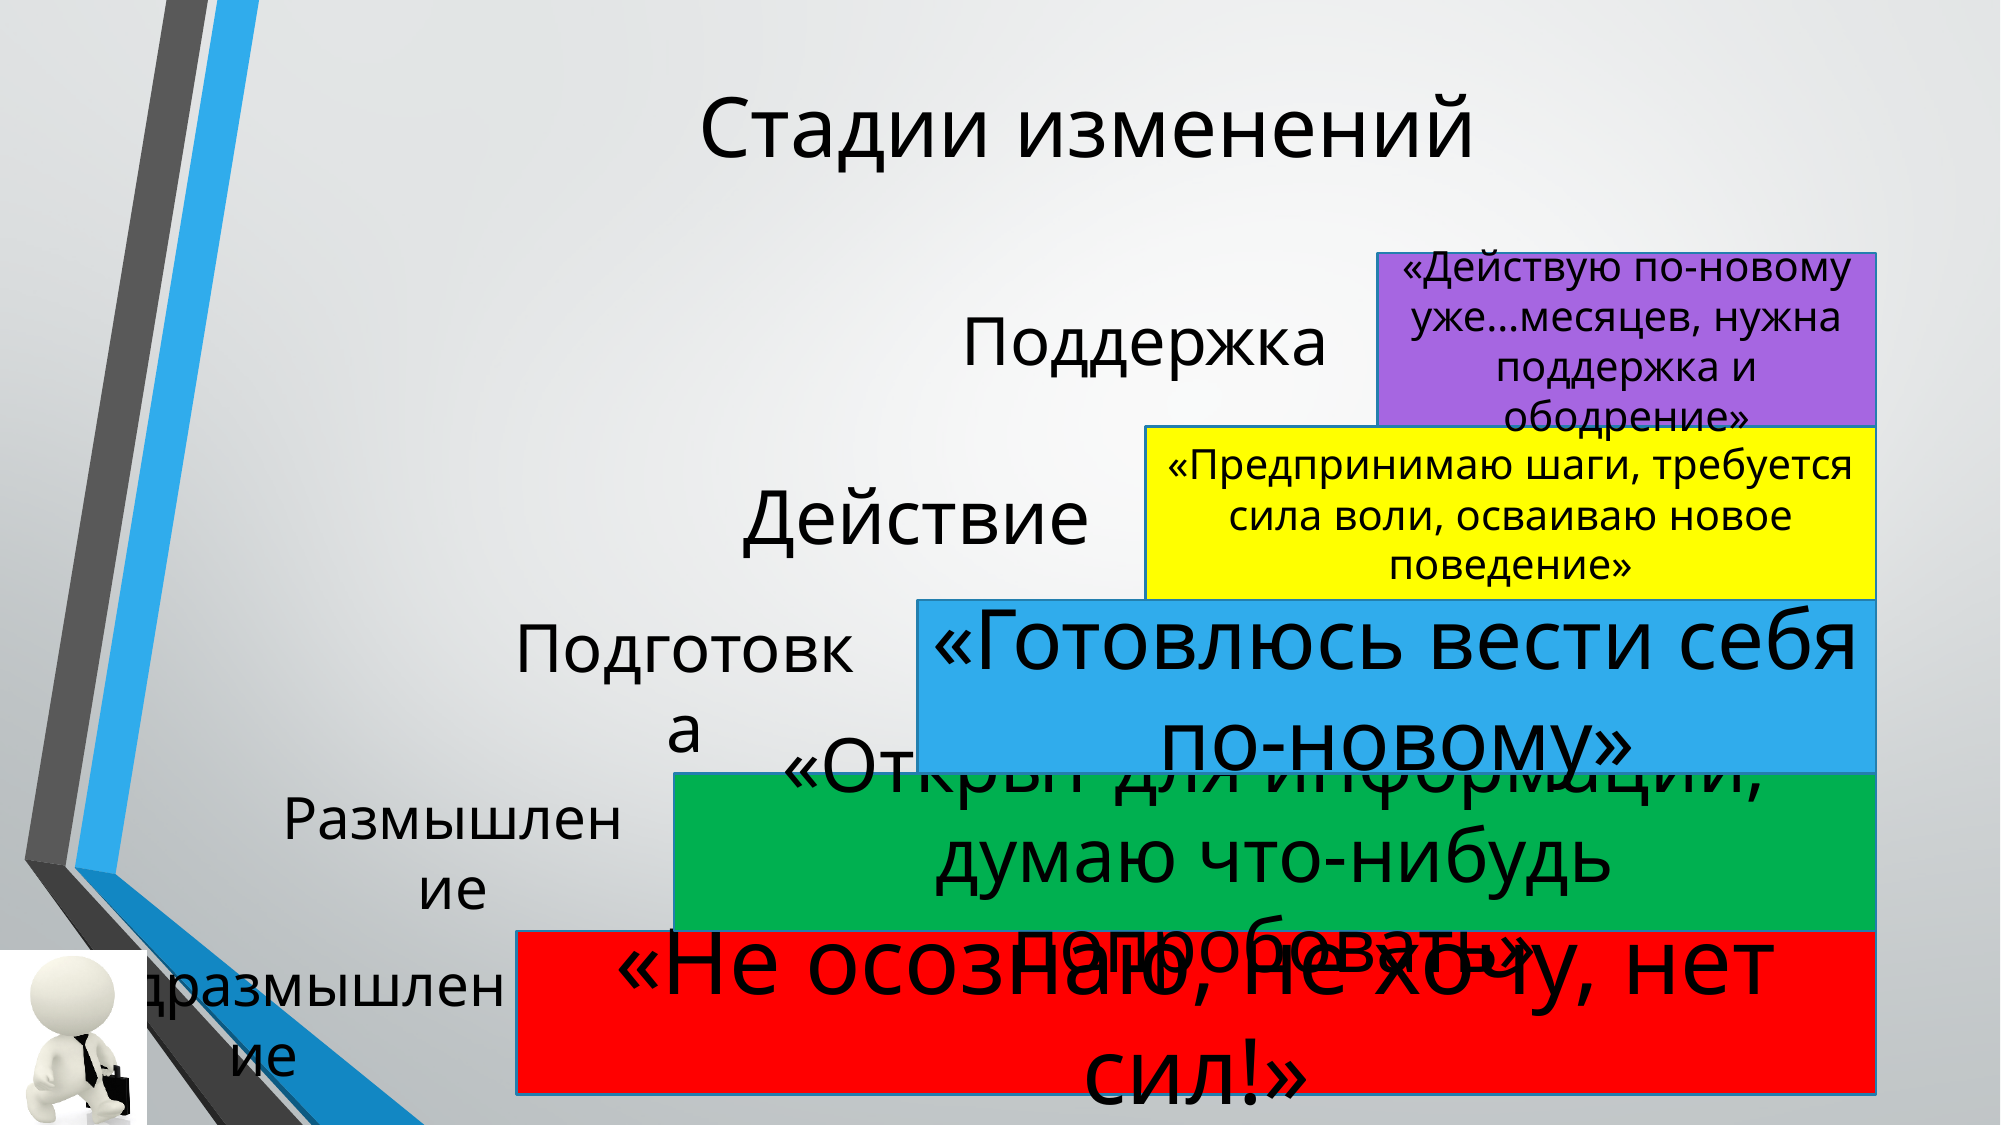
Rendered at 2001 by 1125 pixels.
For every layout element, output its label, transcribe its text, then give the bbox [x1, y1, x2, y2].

text_box «Не осознаю, не хочу, нет сил!» [515, 930, 1877, 1096]
text_box Действие [713, 433, 1122, 595]
text_box Стадии изменений [299, 54, 1877, 194]
text_box «Действую по-новому уже…месяцев, нужна поддержка и ободрение» [1376, 252, 1877, 428]
text_box Поддержка [941, 258, 1350, 420]
text_box Подготовка [480, 605, 889, 767]
text_box Предразмышление [0, 936, 528, 1099]
text_box «Открыт для информации; думаю что-нибудь попробовать» [673, 772, 1877, 932]
text_box «Предпринимаю шаги, требуется сила воли, осваиваю новое поведение» [1144, 425, 1877, 601]
picture [0, 950, 147, 1125]
text_box «Готовлюсь вести себя по-новому» [916, 599, 1877, 775]
text_box Размышление [248, 770, 658, 932]
